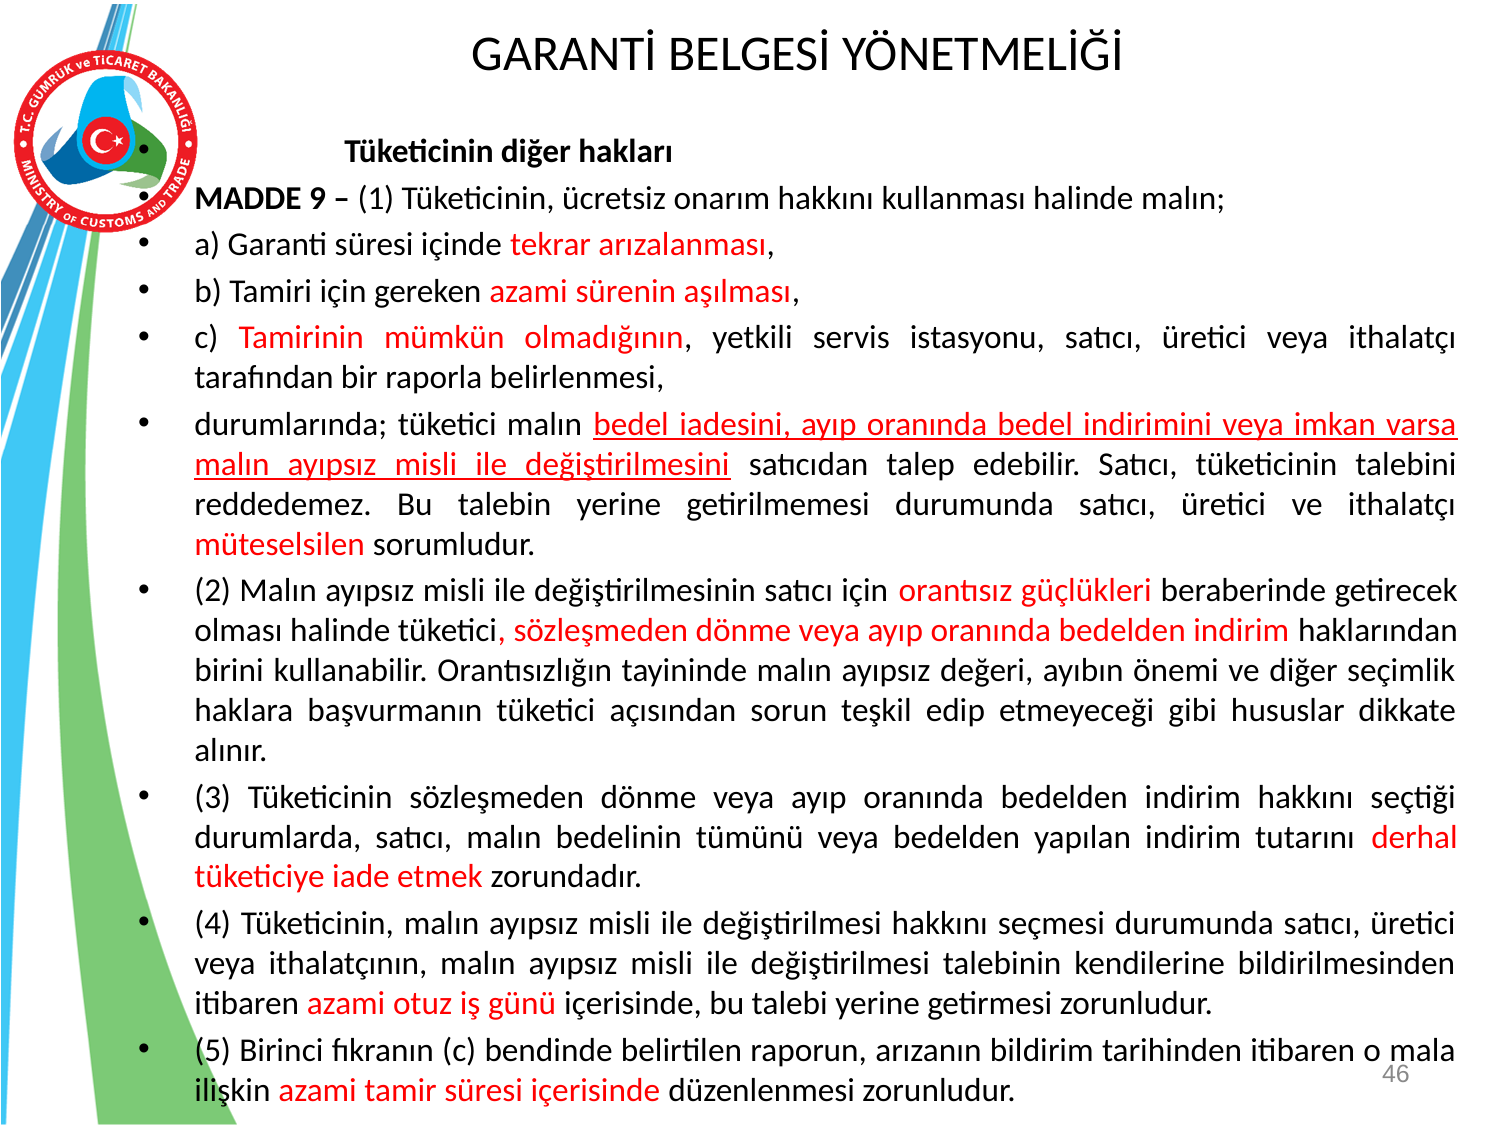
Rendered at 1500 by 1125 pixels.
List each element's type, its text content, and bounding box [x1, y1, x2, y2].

list Tüketicinin diğer hakları MADDE 9 – (1) Tüketicinin, ücretsiz onarım hakkını kullanması halinde malın; a) Garanti süresi içinde tekrar arızalanması, b) Tamiri için gereken azami sürenin aşılması, c) Tamirinin mümkün olmadığının, yetkili servis istasyonu, satıcı, üretici veya ithalatçı tarafından bir raporla belirlenmesi, durumlarında; tüketici malın bedel iadesini, ayıp oranında bedel indirimini veya imkan varsa malın ayıpsız misli ile değiştirilmesini satıcıdan talep edebilir. Satıcı, tüketicinin talebini reddedemez. Bu talebin yerine getirilmemesi durumunda satıcı, üretici ve ithalatçı müteselsilen sorumludur. (2) Malın ayıpsız misli ile değiştirilmesinin satıcı için orantısız güçlükleri beraberinde getirecek olması halinde tüketici, sözleşmeden dönme veya ayıp oranında bedelden indirim haklarından birini kullanabilir. Orantısızlığın tayininde malın ayıpsız değeri, ayıbın önemi ve diğer seçimlik haklara başvurmanın tüketici açısından sorun teşkil edip etmeyeceği gibi hususlar dikkate alınır. (3) Tüketicinin sözleşmeden dönme veya ayıp oranında bedelden indirim hakkını seçtiği durumlarda, satıcı, malın bedelinin tümünü veya bedelden yapılan indirim tutarını derhal tüketiciye iade etmek zorundadır. (4) Tüketicinin, malın ayıpsız misli ile değiştirilmesi hakkını seçmesi durumunda satıcı, üretici veya ithalatçının, malın ayıpsız misli ile değiştirilmesi talebinin kendilerine bildirilmesinden itibaren azami otuz iş günü içerisinde, bu talebi yerine getirmesi zorunludur. (5) Birinci fıkranın (c) bendinde belirtilen raporun, arızanın bildirim tarihinden itibaren o mala ilişkin azami tamir süresi içerisinde düzenlenmesi zorunludur. [123, 121, 1474, 1118]
picture [0, 0, 1500, 1125]
title GARANTİ BELGESİ YÖNETMELİĞİ [171, 0, 1425, 102]
slide_number 46 [1074, 1042, 1425, 1103]
